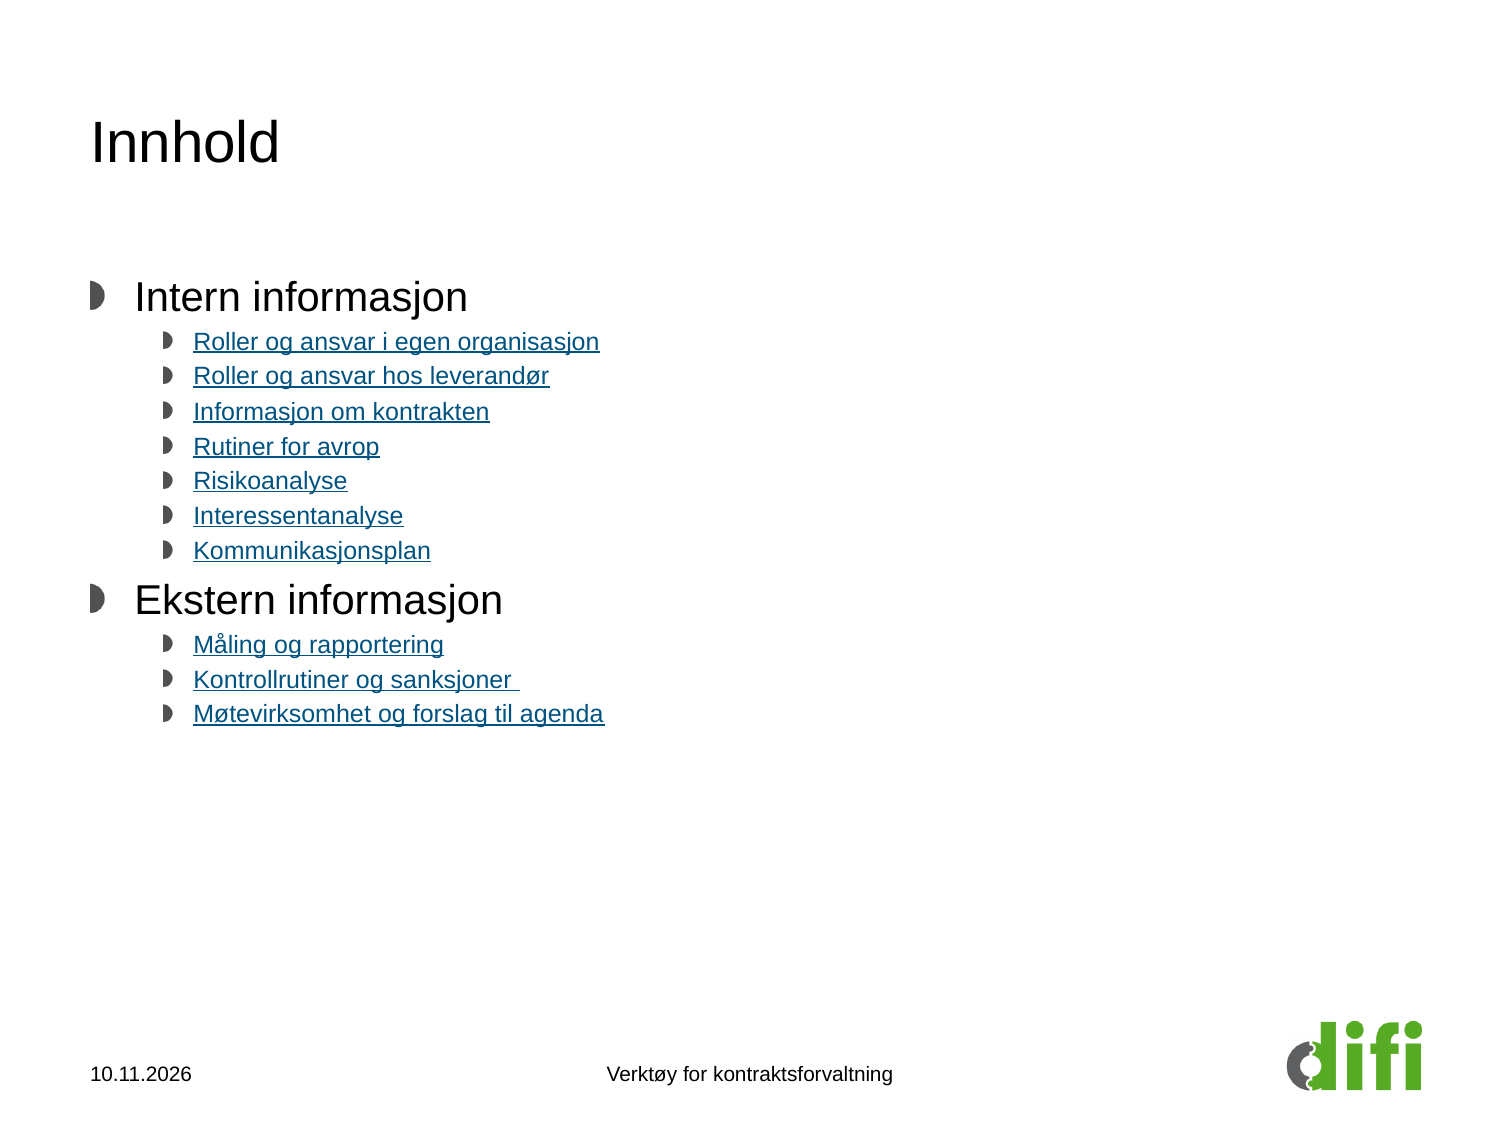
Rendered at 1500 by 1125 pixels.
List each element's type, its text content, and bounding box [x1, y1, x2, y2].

picture [163, 366, 173, 384]
picture [163, 471, 173, 489]
picture [163, 505, 173, 524]
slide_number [75, 1042, 425, 1103]
picture [163, 540, 173, 559]
picture [90, 583, 105, 613]
picture [163, 401, 173, 419]
picture [90, 280, 105, 310]
list Intern informasjon Roller og ansvar i egen organisasjon Roller og ansvar hos leverandør Informasjon om kontrakten Rutiner for avrop Risikoanalyse Interessentanalyse Kommunikasjonsplan Ekstern informasjon Måling og rapportering Kontrollrutiner og sanksjoner Møtevirksomhet og forslag til agenda [74, 262, 1426, 1006]
picture [163, 634, 173, 652]
footer Verktøy for kontraktsforvaltning [512, 1042, 988, 1103]
picture [163, 331, 173, 349]
picture [163, 436, 173, 454]
title Innhold [74, 44, 1426, 233]
picture [163, 669, 173, 687]
picture [1284, 1019, 1425, 1093]
picture [163, 704, 173, 722]
